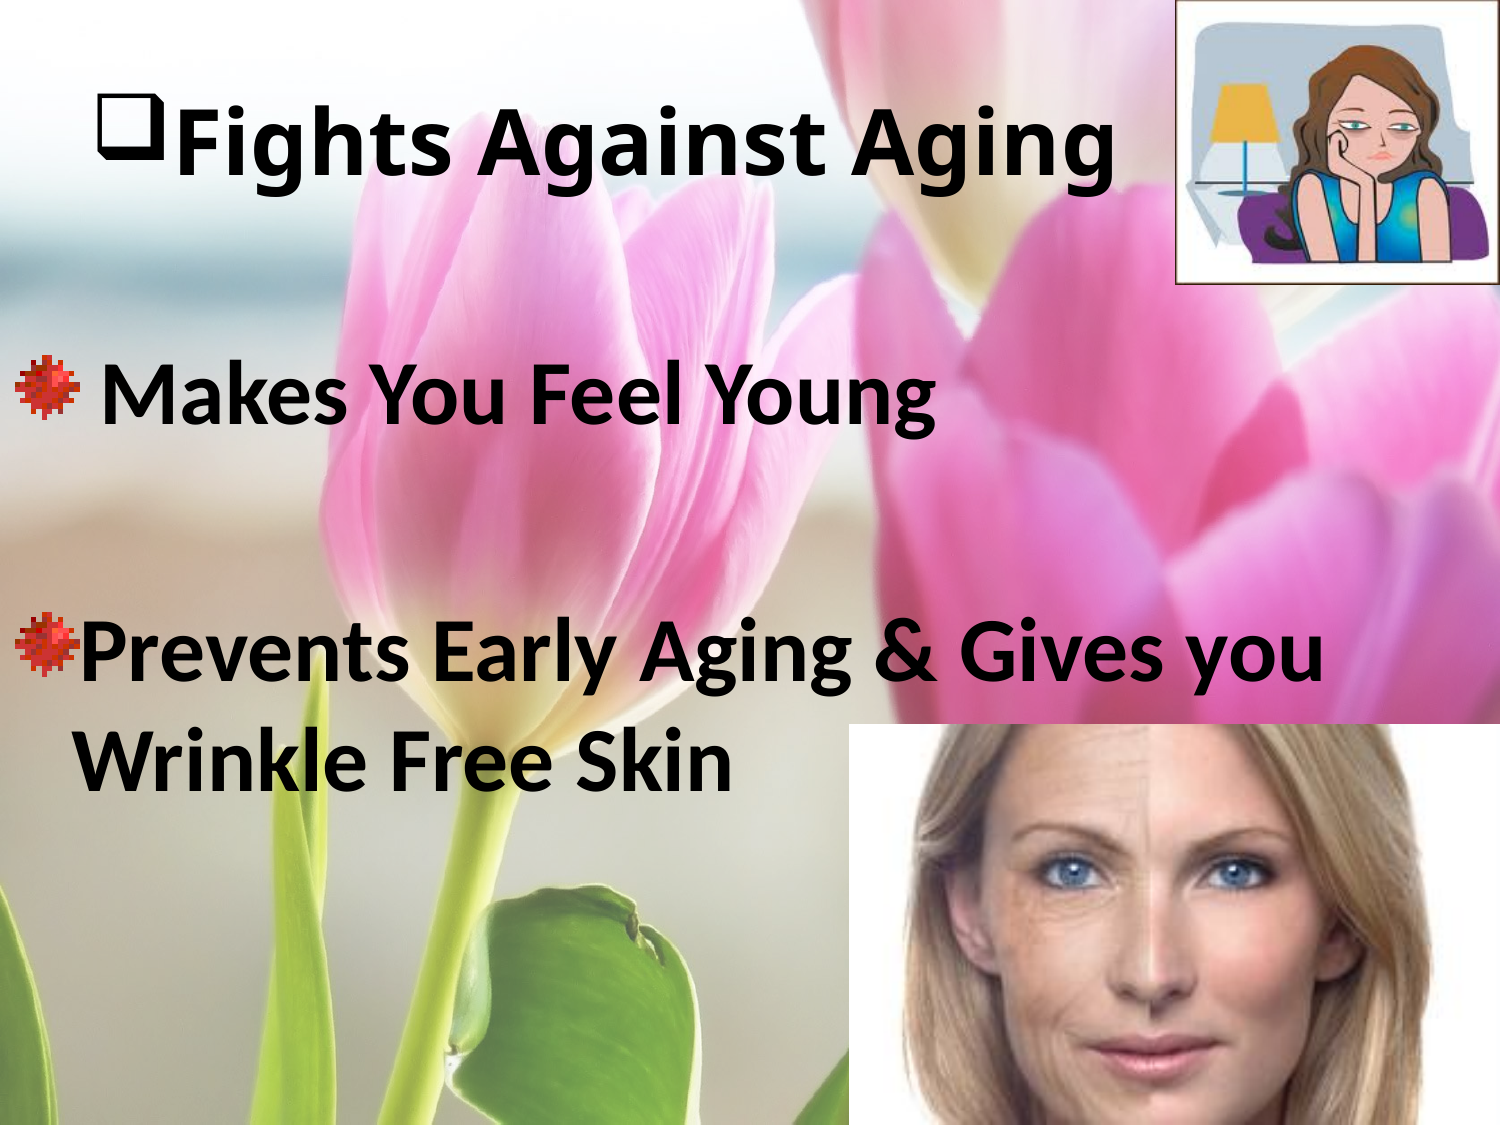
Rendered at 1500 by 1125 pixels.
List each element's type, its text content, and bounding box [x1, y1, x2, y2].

picture [1174, 0, 1500, 285]
list Makes You Feel Young Prevents Early Aging & Gives you Wrinkle Free Skin [0, 324, 1500, 1005]
picture [849, 724, 1500, 1125]
picture [15, 355, 80, 420]
picture [15, 612, 80, 677]
title Fights Against Aging [75, 45, 1169, 233]
